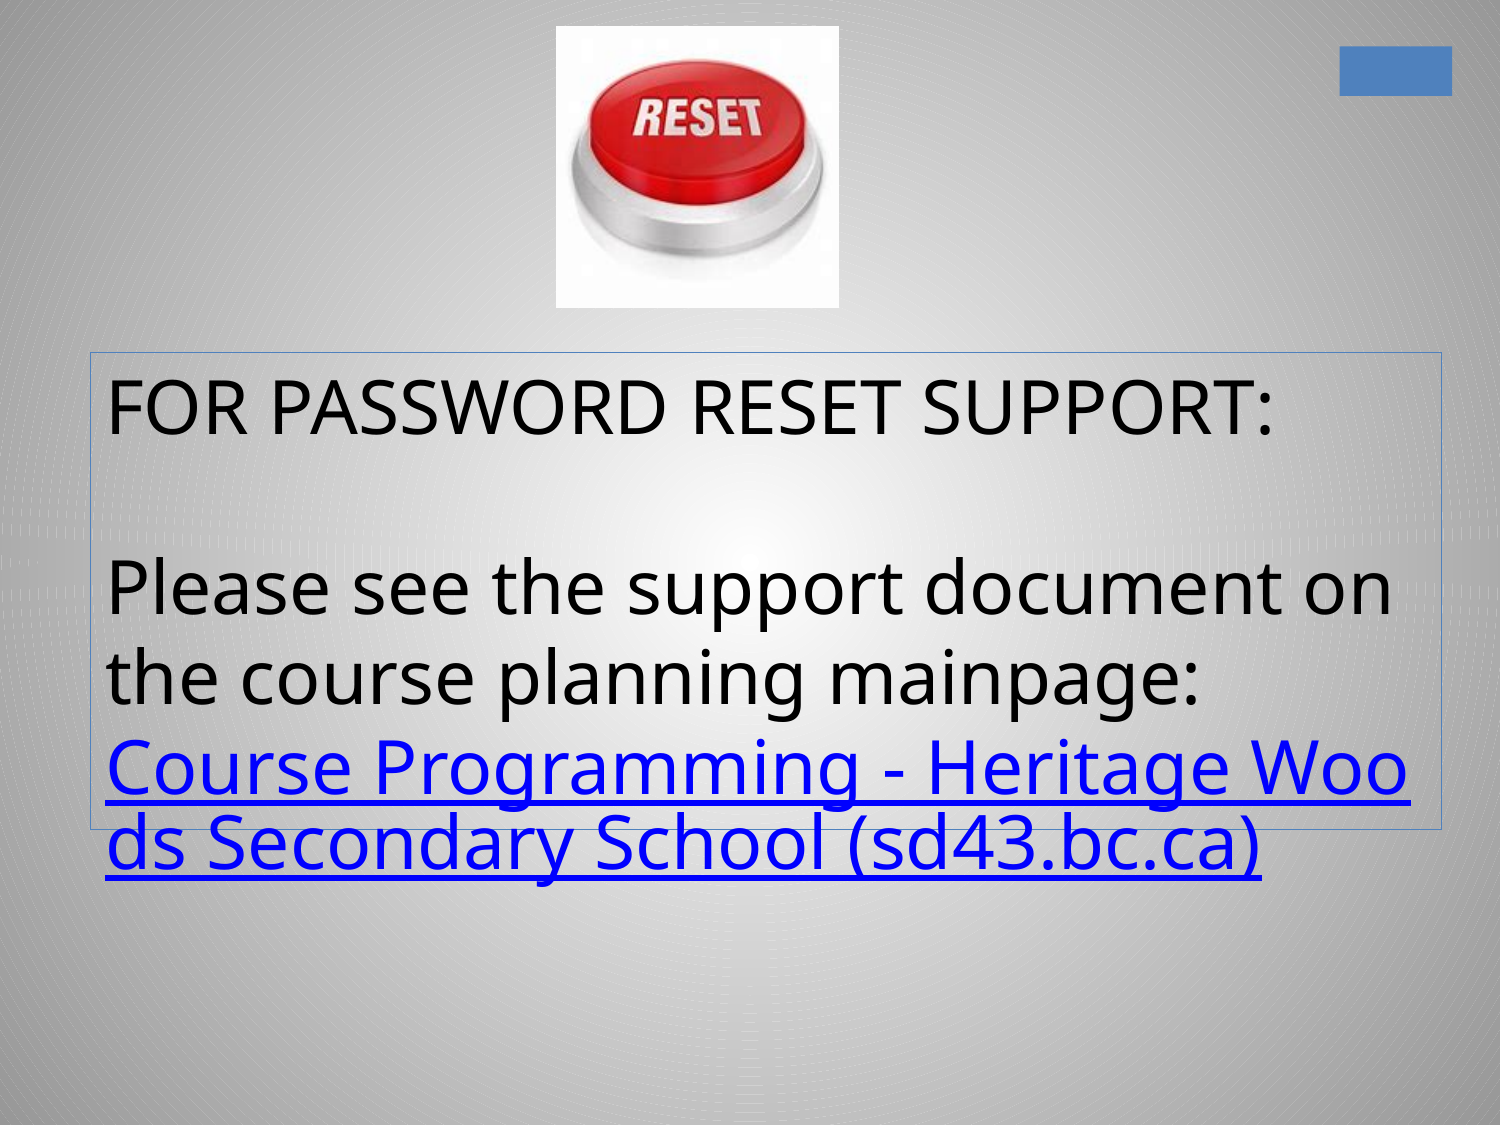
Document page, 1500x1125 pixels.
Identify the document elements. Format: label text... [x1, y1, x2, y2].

text_box FOR PASSWORD RESET SUPPORT: Please see the support document on the course planning mainpage: Course Programming - Heritage Woods Secondary School (sd43.bc.ca) [90, 352, 1442, 830]
picture [556, 25, 839, 309]
